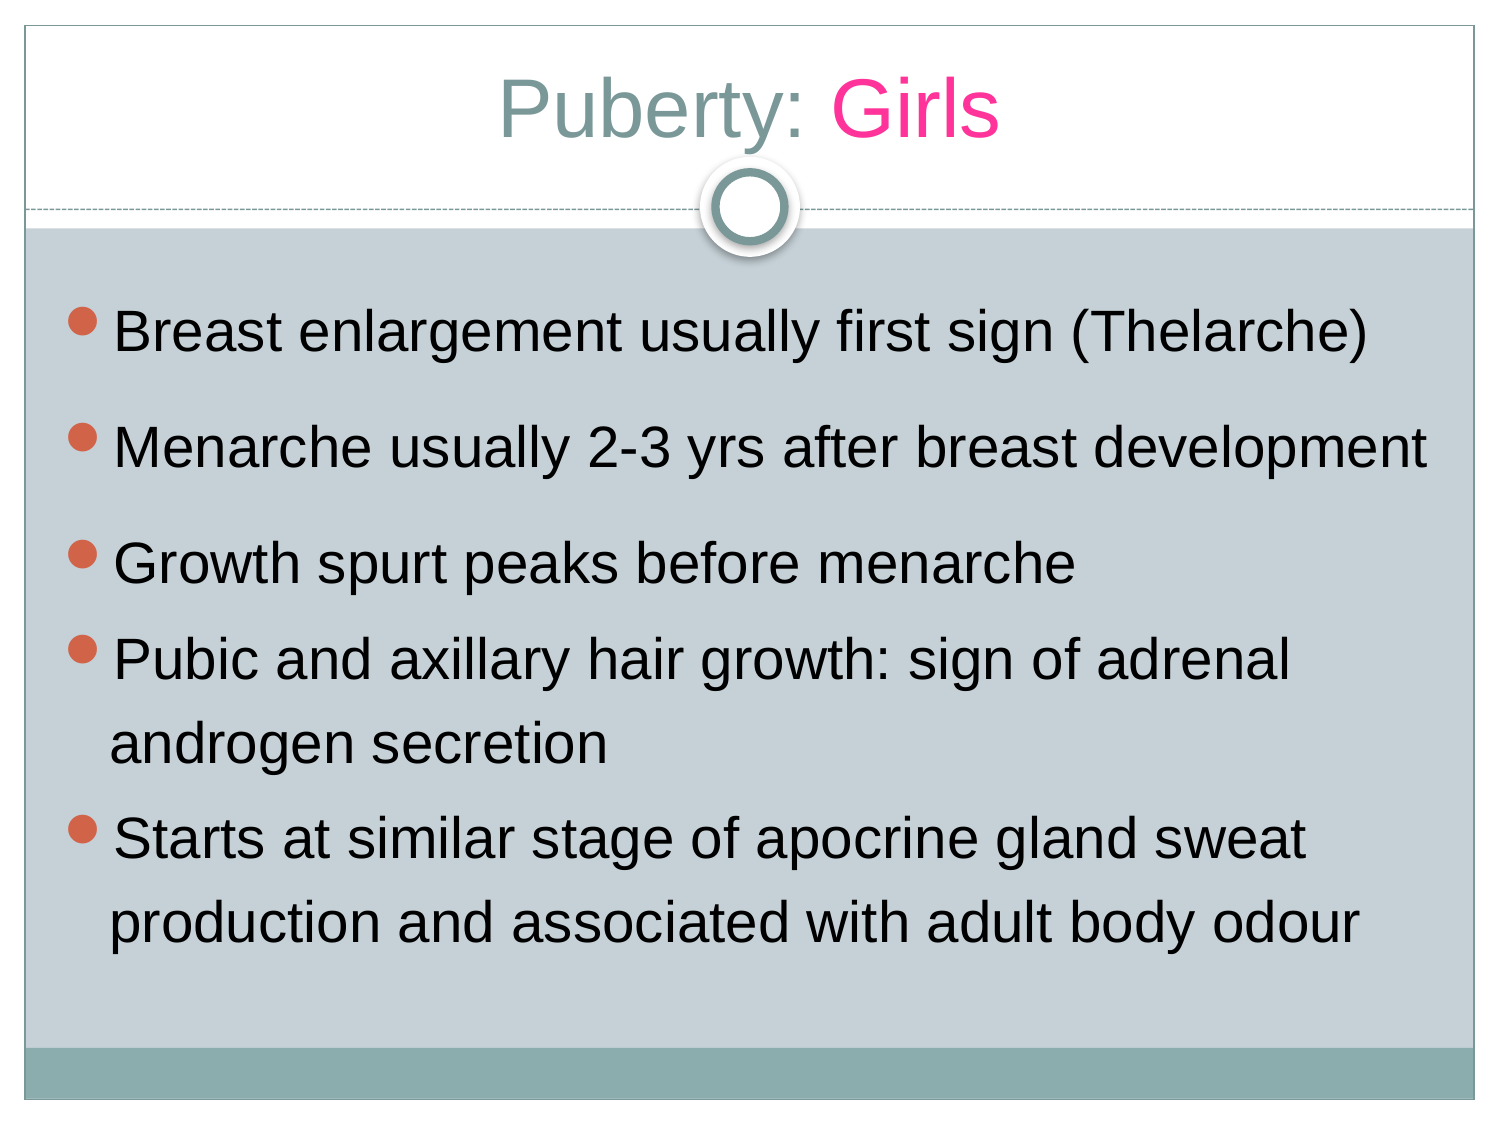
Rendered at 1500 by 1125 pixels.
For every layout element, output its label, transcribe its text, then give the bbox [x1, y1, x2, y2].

list Breast enlargement usually first sign (Thelarche) Menarche usually 2-3 yrs after breast development Growth spurt peaks before menarche Pubic and axillary hair growth: sign of adrenal androgen secretion Starts at similar stage of apocrine gland sweat production and associated with adult body odour [49, 250, 1445, 1038]
title Puberty: Girls [49, 37, 1450, 162]
